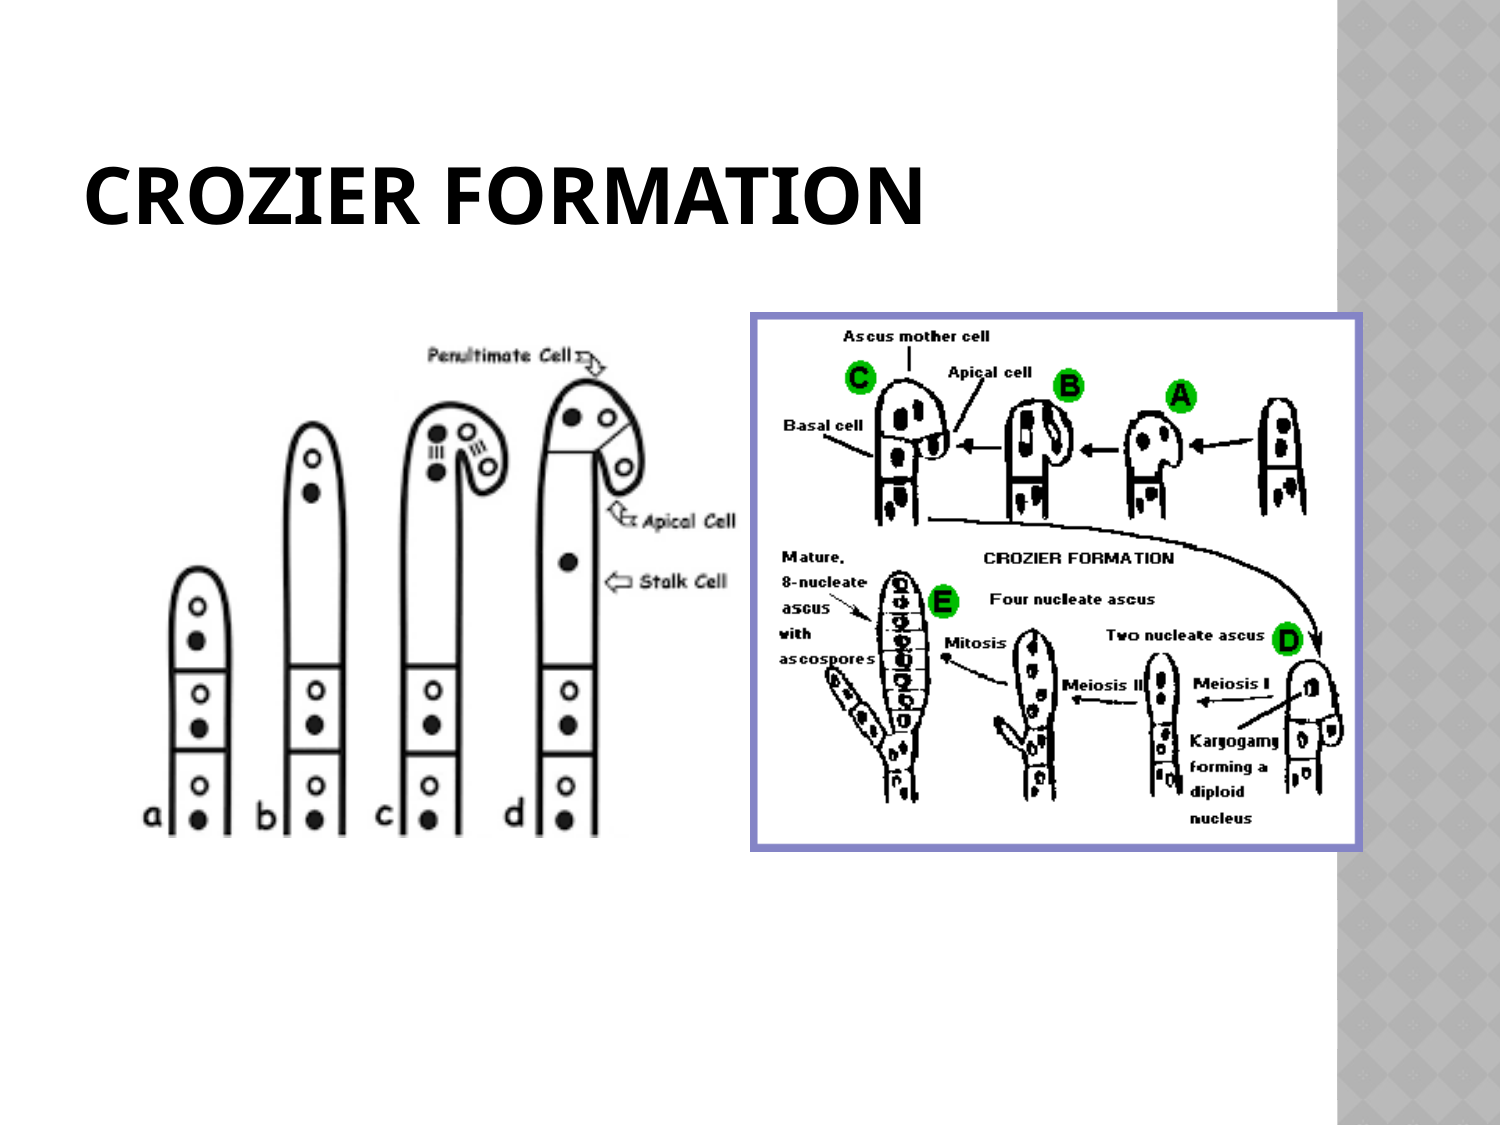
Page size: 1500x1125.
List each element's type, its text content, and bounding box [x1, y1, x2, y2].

title Crozier formation [75, 52, 1263, 240]
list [137, 337, 743, 839]
picture [749, 312, 1363, 852]
